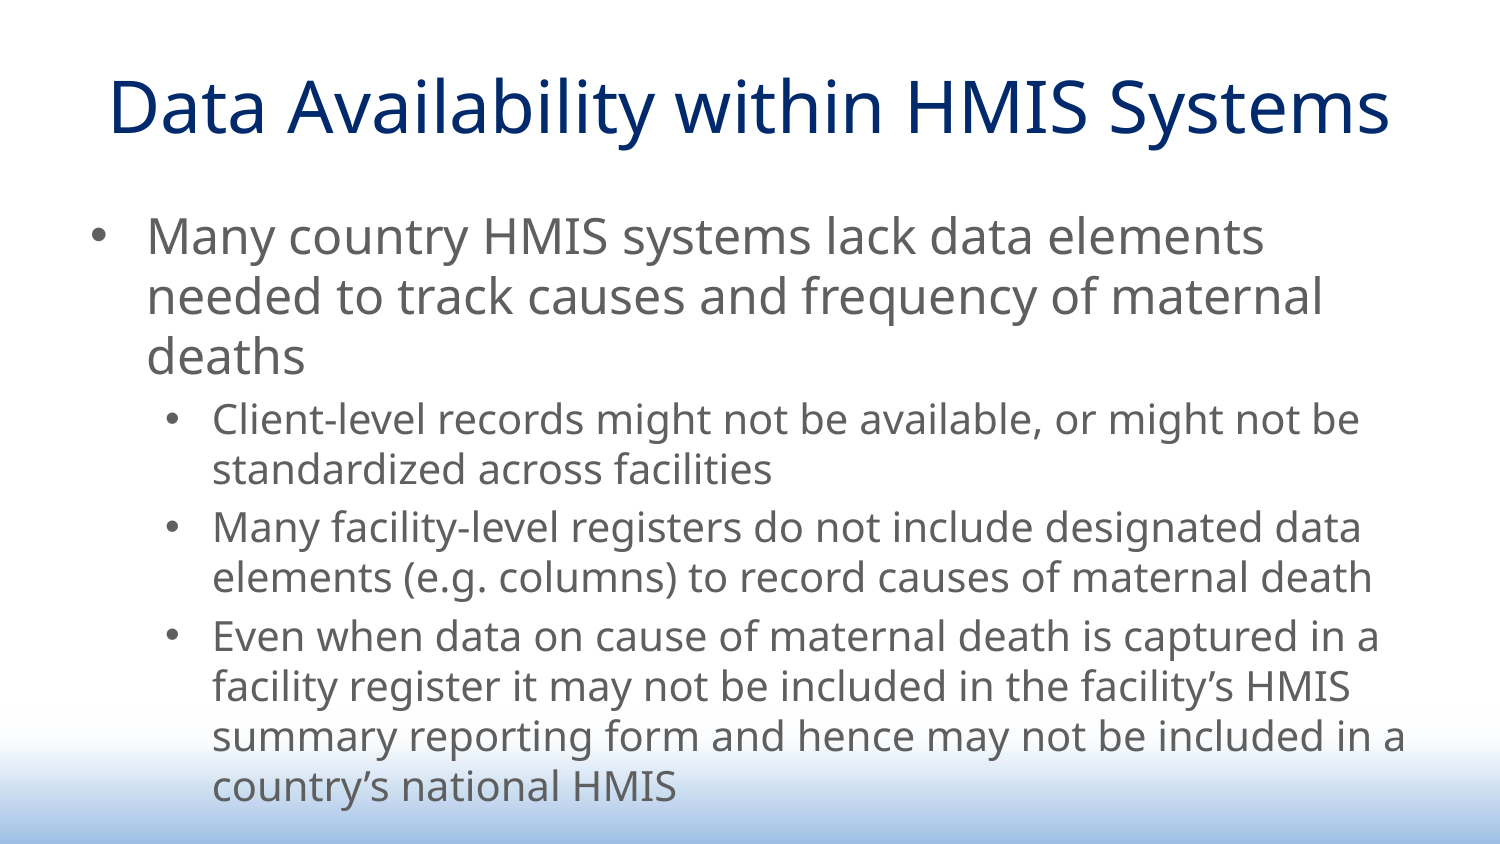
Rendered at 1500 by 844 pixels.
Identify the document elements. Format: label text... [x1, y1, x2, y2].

title Data Availability within HMIS Systems [75, 33, 1425, 175]
picture [0, 309, 1500, 844]
list Many country HMIS systems lack data elements needed to track causes and frequency of maternal deaths Client-level records might not be available, or might not be standardized across facilities Many facility-level registers do not include designated data elements (e.g. columns) to record causes of maternal death Even when data on cause of maternal death is captured in a facility register it may not be included in the facility’s HMIS summary reporting form and hence may not be included in a country’s national HMIS [75, 196, 1425, 754]
